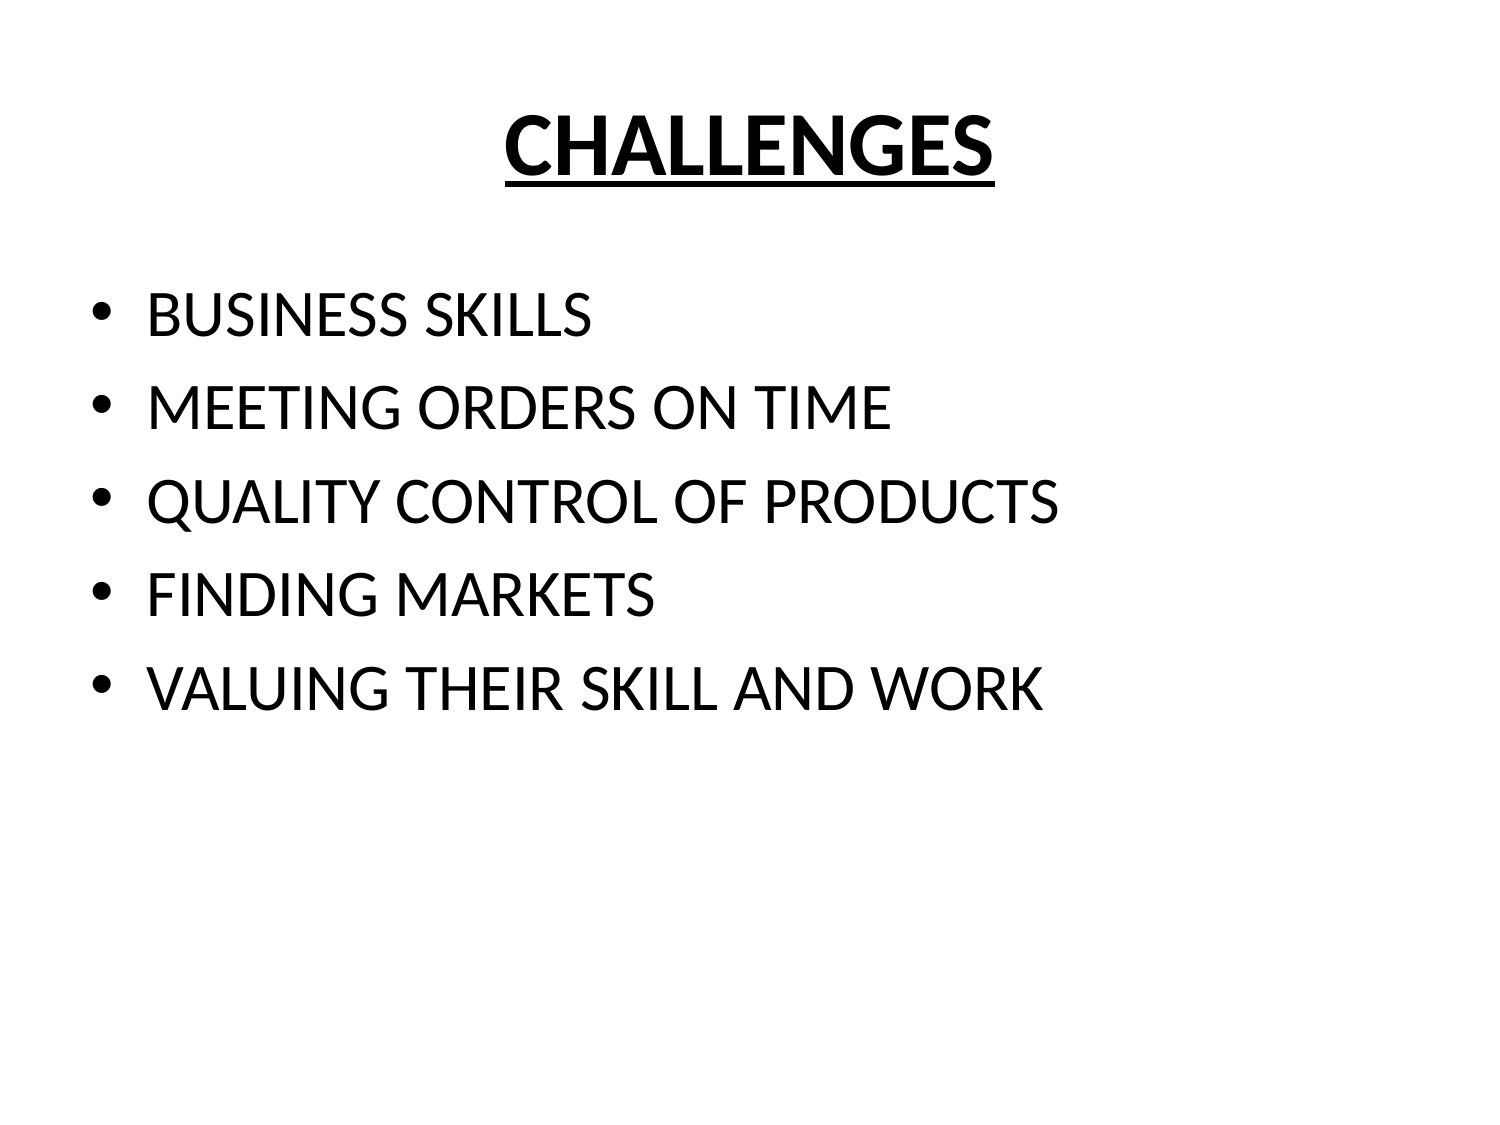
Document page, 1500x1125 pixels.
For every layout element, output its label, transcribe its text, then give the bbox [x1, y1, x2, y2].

title CHALLENGES [75, 45, 1425, 233]
list BUSINESS SKILLS MEETING ORDERS ON TIME QUALITY CONTROL OF PRODUCTS FINDING MARKETS VALUING THEIR SKILL AND WORK [75, 262, 1425, 1005]
